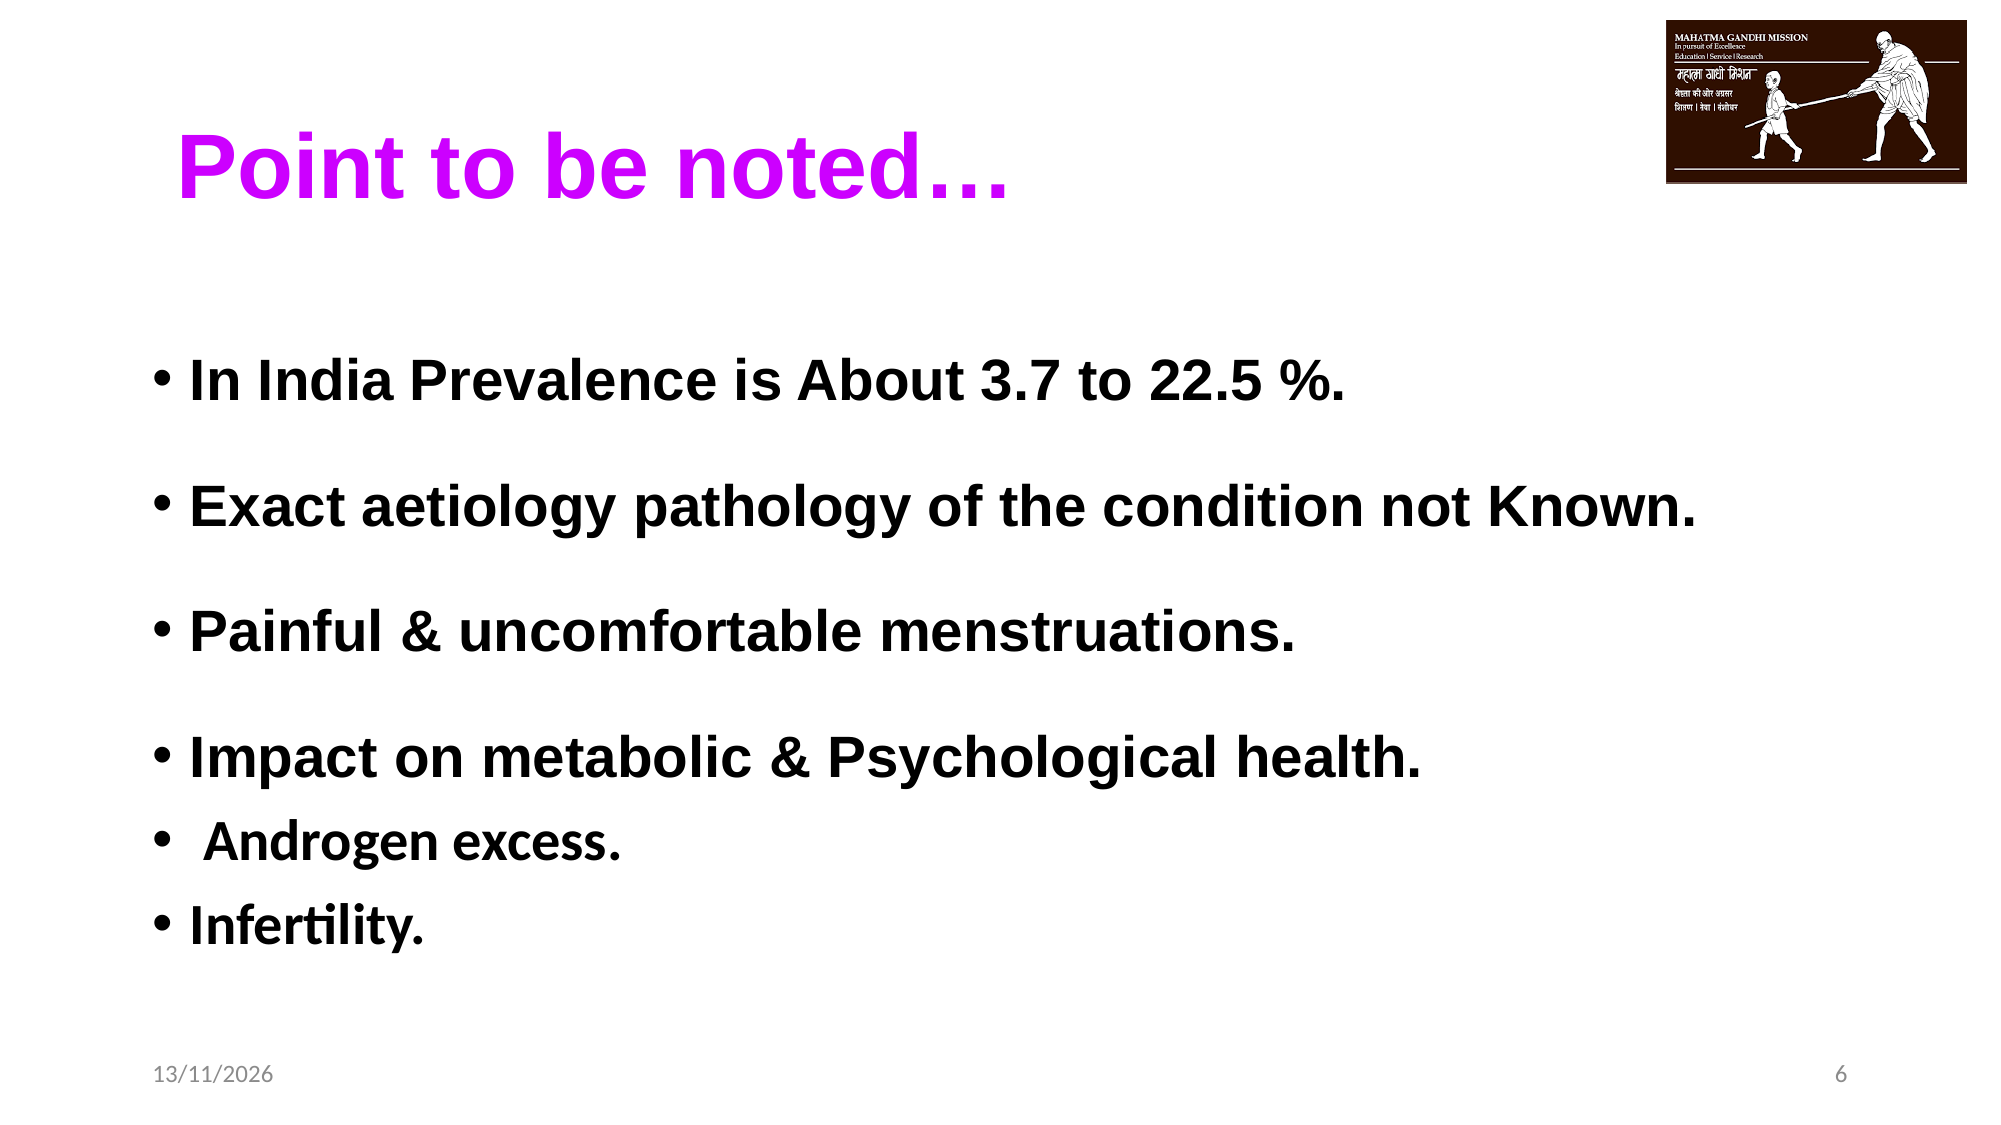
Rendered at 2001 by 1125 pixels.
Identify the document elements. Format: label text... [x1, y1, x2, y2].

title Point to be noted… [137, 59, 1863, 278]
list In India Prevalence is About 3.7 to 22.5 %. Exact aetiology pathology of the condition not Known. Painful & uncomfortable menstruations. Impact on metabolic & Psychological health. Androgen excess. Infertility. [137, 299, 1863, 1014]
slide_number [137, 1042, 588, 1103]
slide_number 6 [1412, 1042, 1863, 1103]
picture [1666, 20, 1967, 184]
